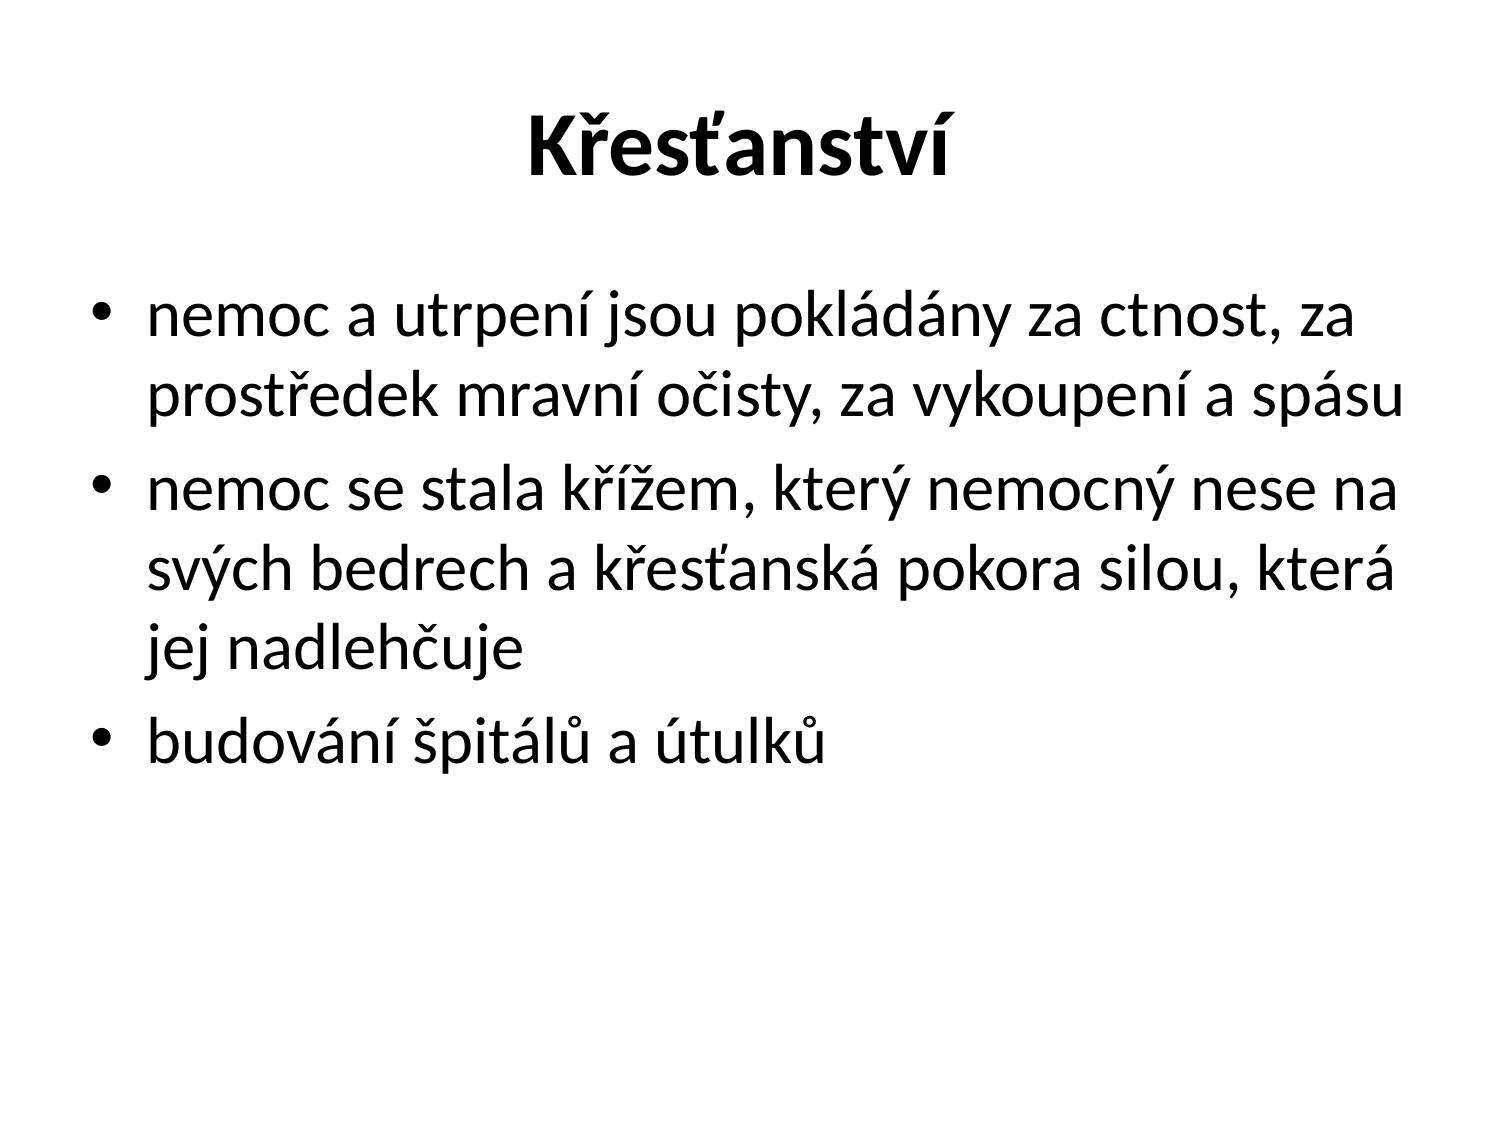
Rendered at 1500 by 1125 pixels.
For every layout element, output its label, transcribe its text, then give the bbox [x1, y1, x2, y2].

title Křesťanství [75, 45, 1425, 233]
list nemoc a utrpení jsou pokládány za ctnost, za prostředek mravní očisty, za vykoupení a spásu nemoc se stala křížem, který nemocný nese na svých bedrech a křesťanská pokora silou, která jej nadlehčuje budování špitálů a útulků [75, 262, 1425, 1005]
